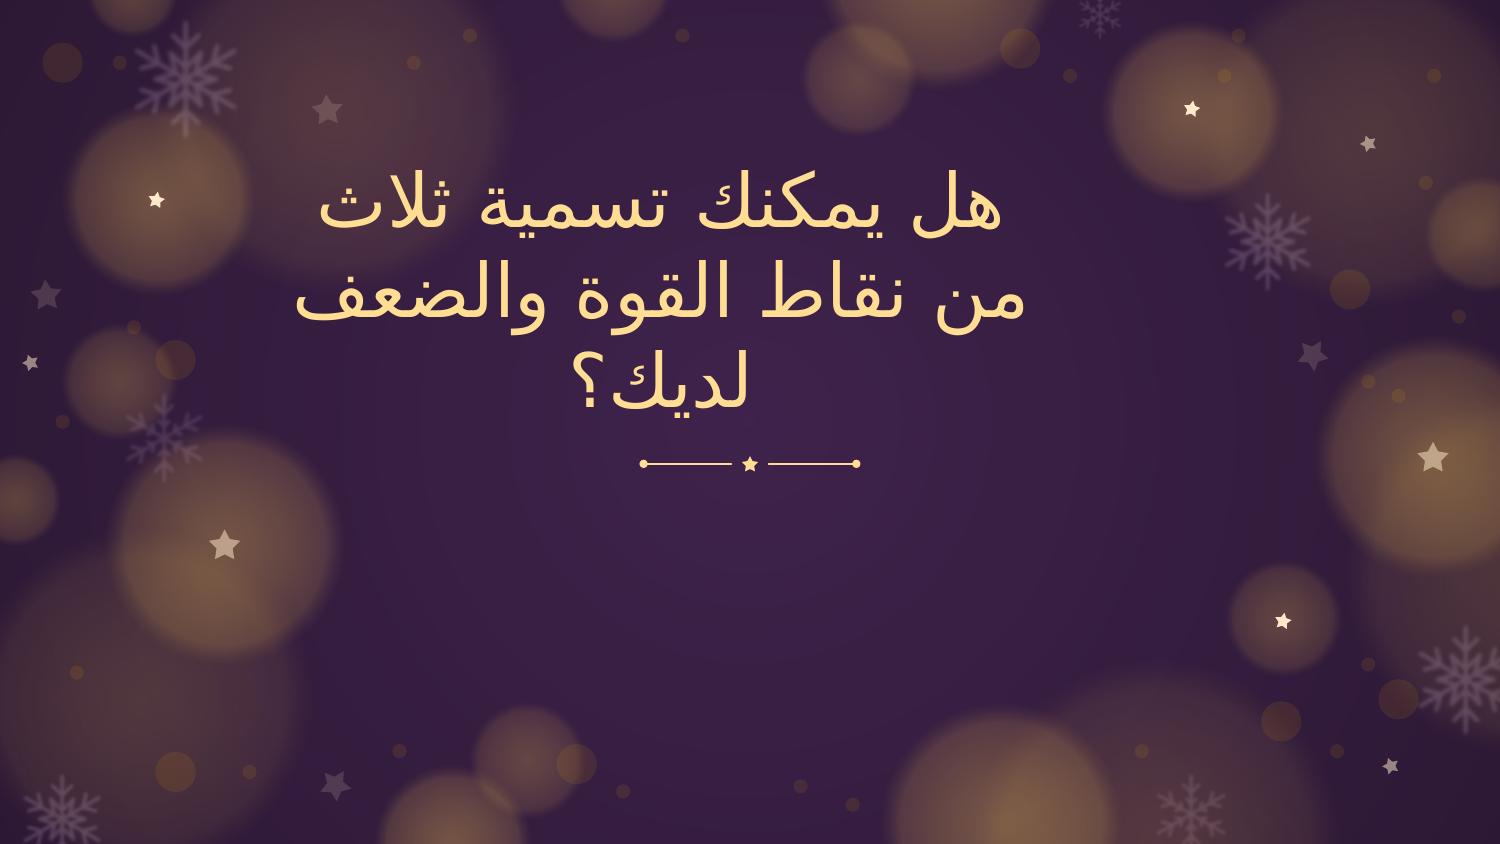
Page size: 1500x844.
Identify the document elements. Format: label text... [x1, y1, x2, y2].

title هل يمكنك تسمية ثلاث من نقاط القوة والضعف لديك؟ [253, 247, 1069, 438]
